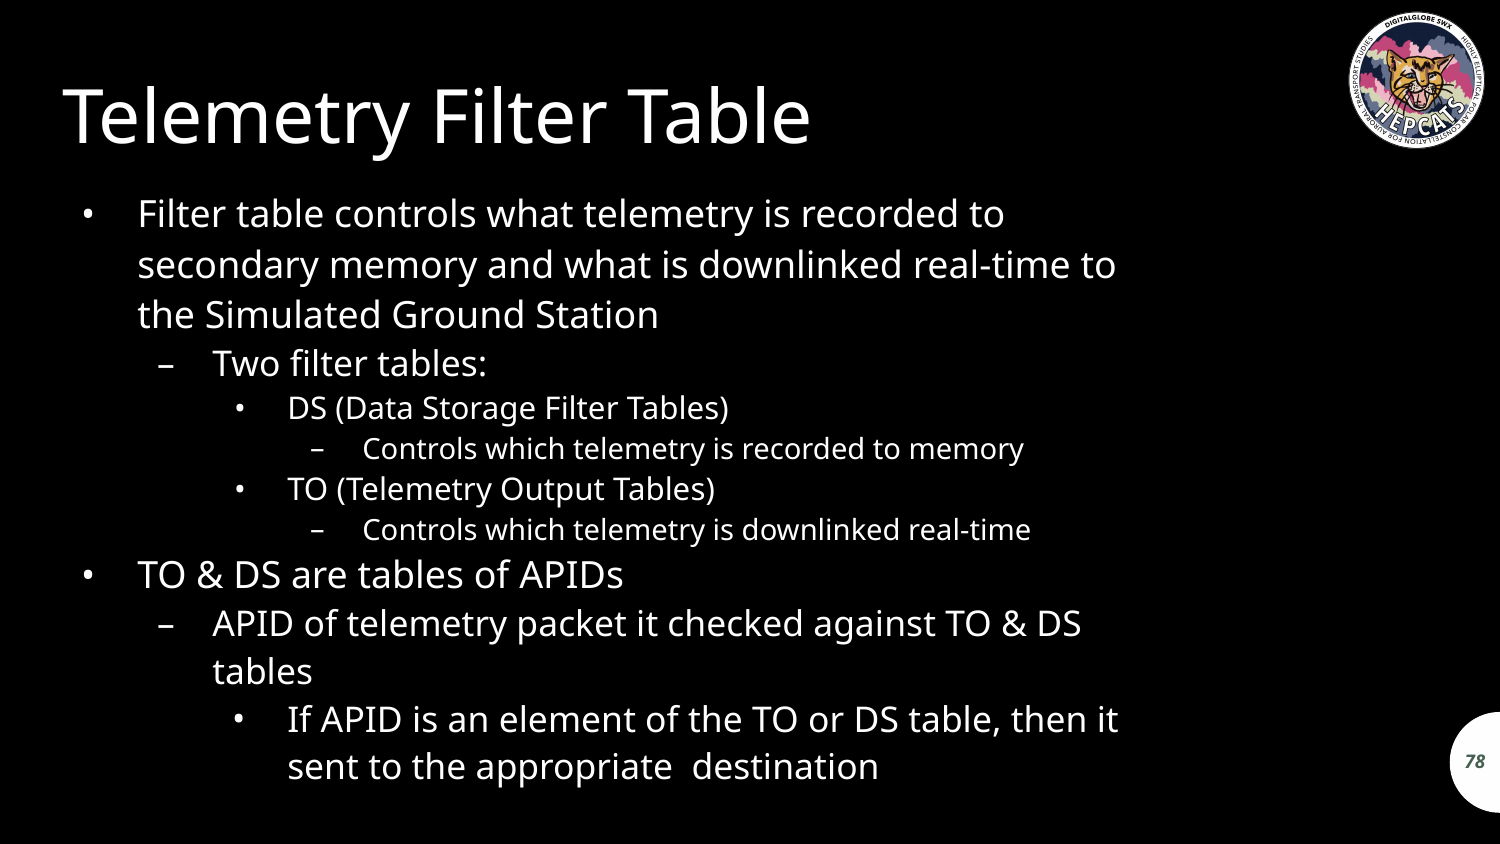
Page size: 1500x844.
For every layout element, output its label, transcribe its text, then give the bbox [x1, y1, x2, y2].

slide_number 78 [1429, 739, 1500, 785]
picture [1313, 6, 1493, 153]
title Telemetry Filter Table [51, 72, 1449, 167]
list Filter table controls what telemetry is recorded to secondary memory and what is downlinked real-time to the Simulated Ground Station Two filter tables: DS (Data Storage Filter Tables) Controls which telemetry is recorded to memory TO (Telemetry Output Tables) Controls which telemetry is downlinked real-time TO & DS are tables of APIDs APID of telemetry packet it checked against TO & DS tables If APID is an element of the TO or DS table, then it sent to the appropriate destination [51, 179, 1169, 740]
